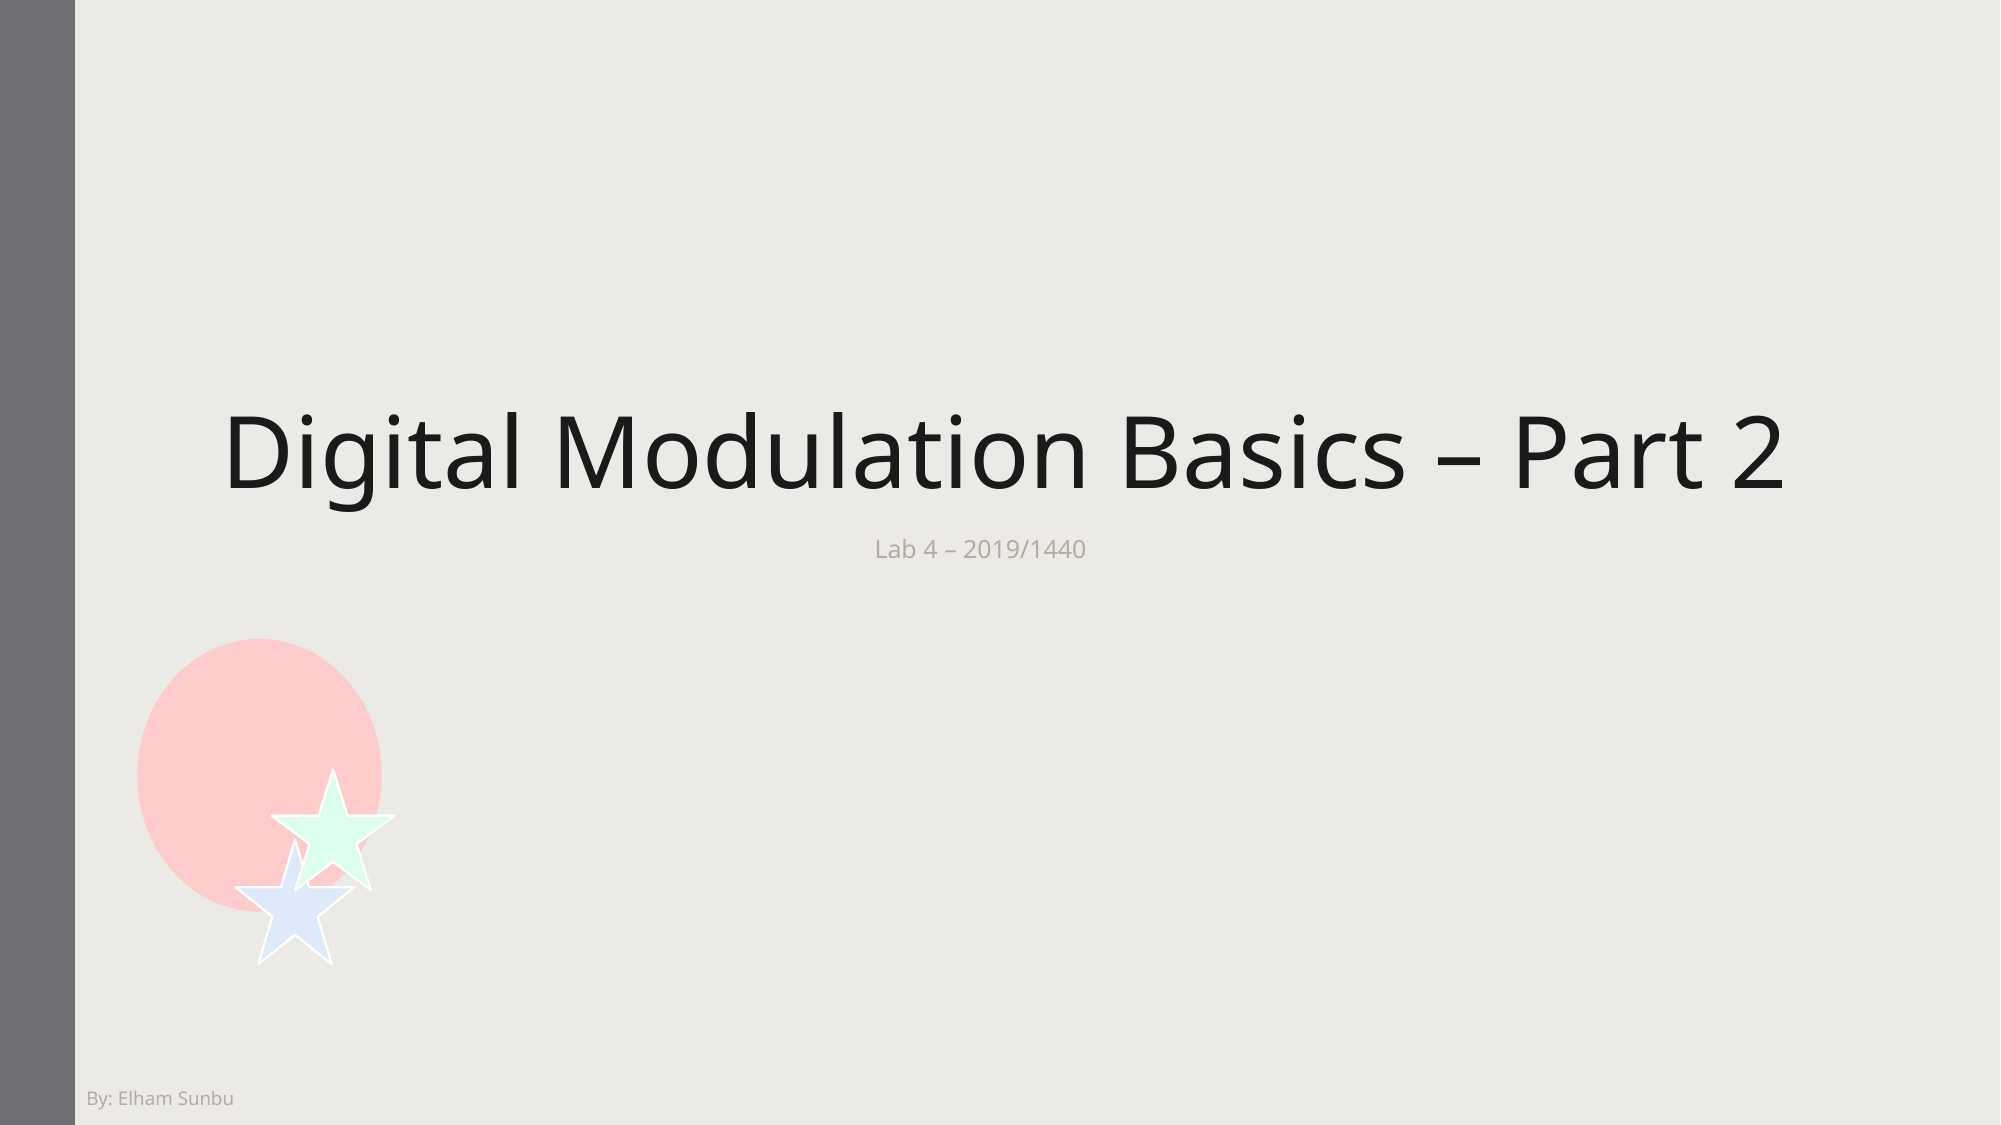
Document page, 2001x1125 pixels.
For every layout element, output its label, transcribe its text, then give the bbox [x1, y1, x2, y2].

text_box [270, 768, 396, 892]
text_box [136, 637, 383, 913]
text_box [234, 838, 356, 966]
text_box Digital Modulation Basics – Part 2 [206, 381, 1803, 637]
text_box Lab 4 – 2019/1440 [859, 525, 1102, 571]
text_box By: Elham Sunbu [71, 1079, 249, 1117]
